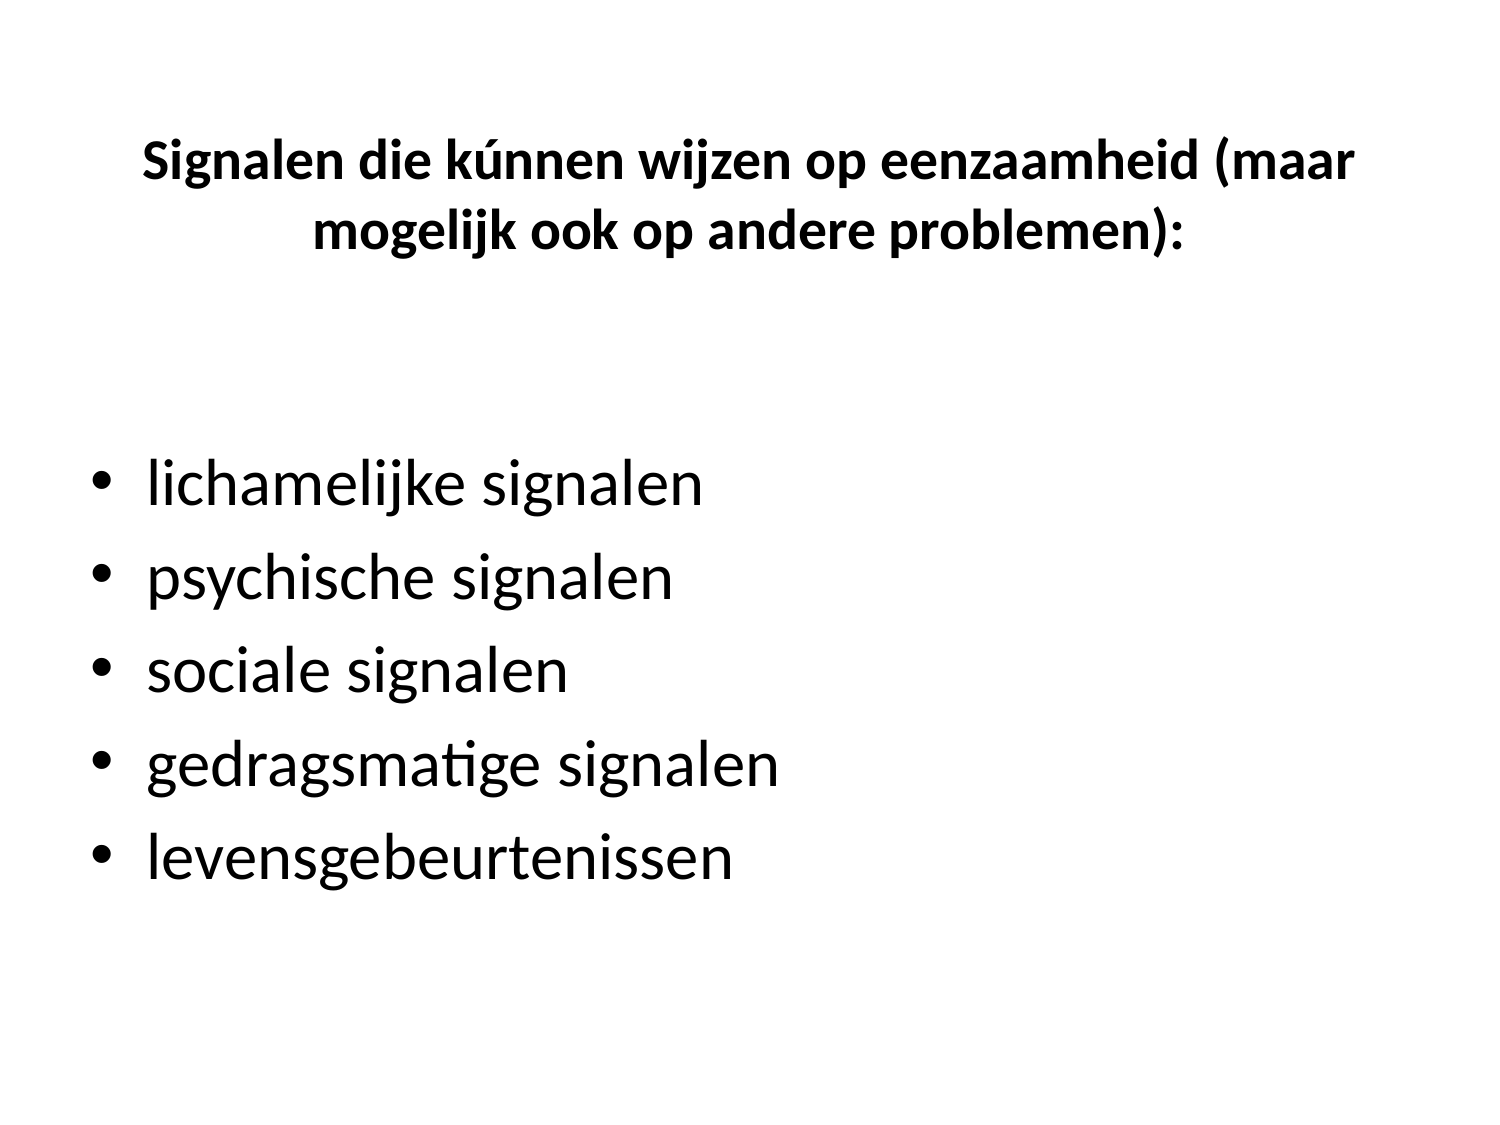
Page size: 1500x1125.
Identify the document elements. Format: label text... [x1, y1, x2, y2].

title Signalen die kúnnen wijzen op eenzaamheid (maar mogelijk ook op andere problemen): [75, 45, 1425, 338]
list lichamelijke signalen psychische signalen sociale signalen gedragsmatige signalen levensgebeurtenissen [75, 338, 1425, 1005]
